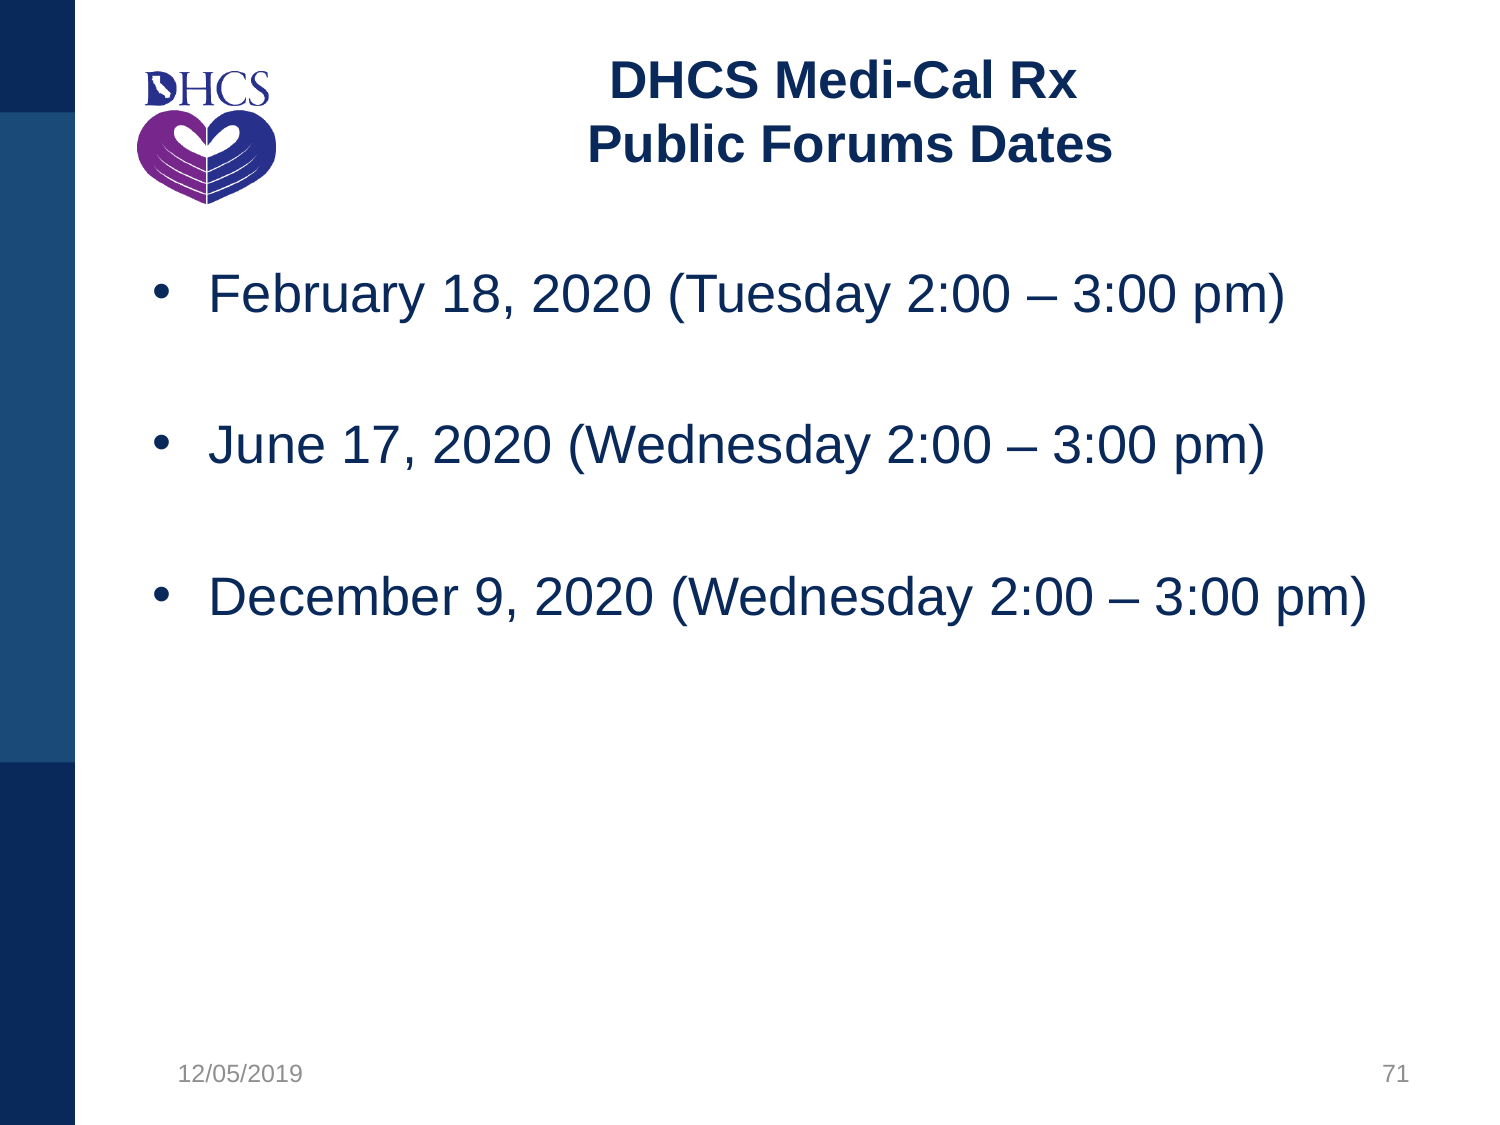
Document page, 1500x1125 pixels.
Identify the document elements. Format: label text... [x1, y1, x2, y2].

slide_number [162, 1067, 513, 1103]
slide_number 71 [1074, 1042, 1425, 1103]
picture [137, 71, 276, 204]
title DHCS Medi-Cal Rx Public Forums Dates [307, 37, 1395, 238]
list February 18, 2020 (Tuesday 2:00 – 3:00 pm) June 17, 2020 (Wednesday 2:00 – 3:00 pm) December 9, 2020 (Wednesday 2:00 – 3:00 pm) [137, 250, 1400, 1067]
